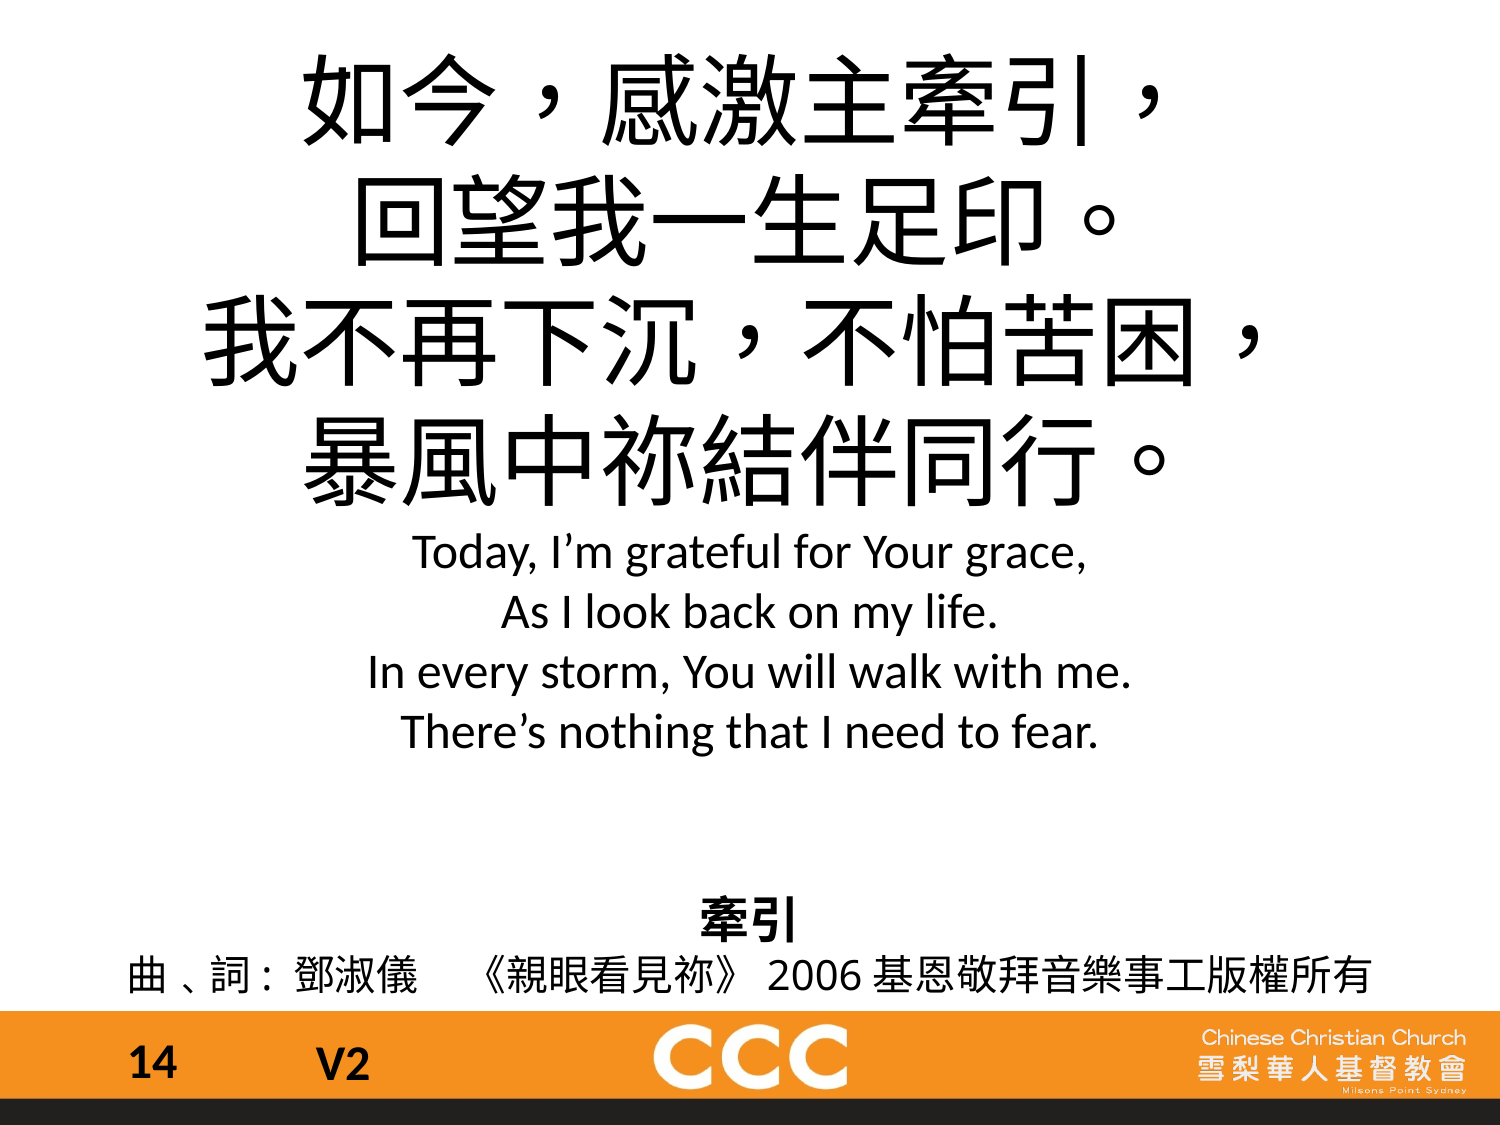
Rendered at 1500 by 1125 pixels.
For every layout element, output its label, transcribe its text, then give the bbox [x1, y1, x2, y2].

slide_number 14 [112, 1020, 215, 1094]
text_box 如今，感激主牽引， 回望我一生足印。 我不再下沉，不怕苦困， 暴風中祢結伴同行。 Today, I’m grateful for Your grace, As I look back on my life. In every storm, You will walk with me. There’s nothing that I need to fear. [0, 31, 1500, 766]
text_box 牽引 曲﹑詞: 鄧淑儀 《親眼看見祢》2006基恩敬拜音樂事工版權所有 [0, 881, 1500, 1007]
picture [0, 1011, 1500, 1125]
text_box V2 [301, 1023, 431, 1099]
